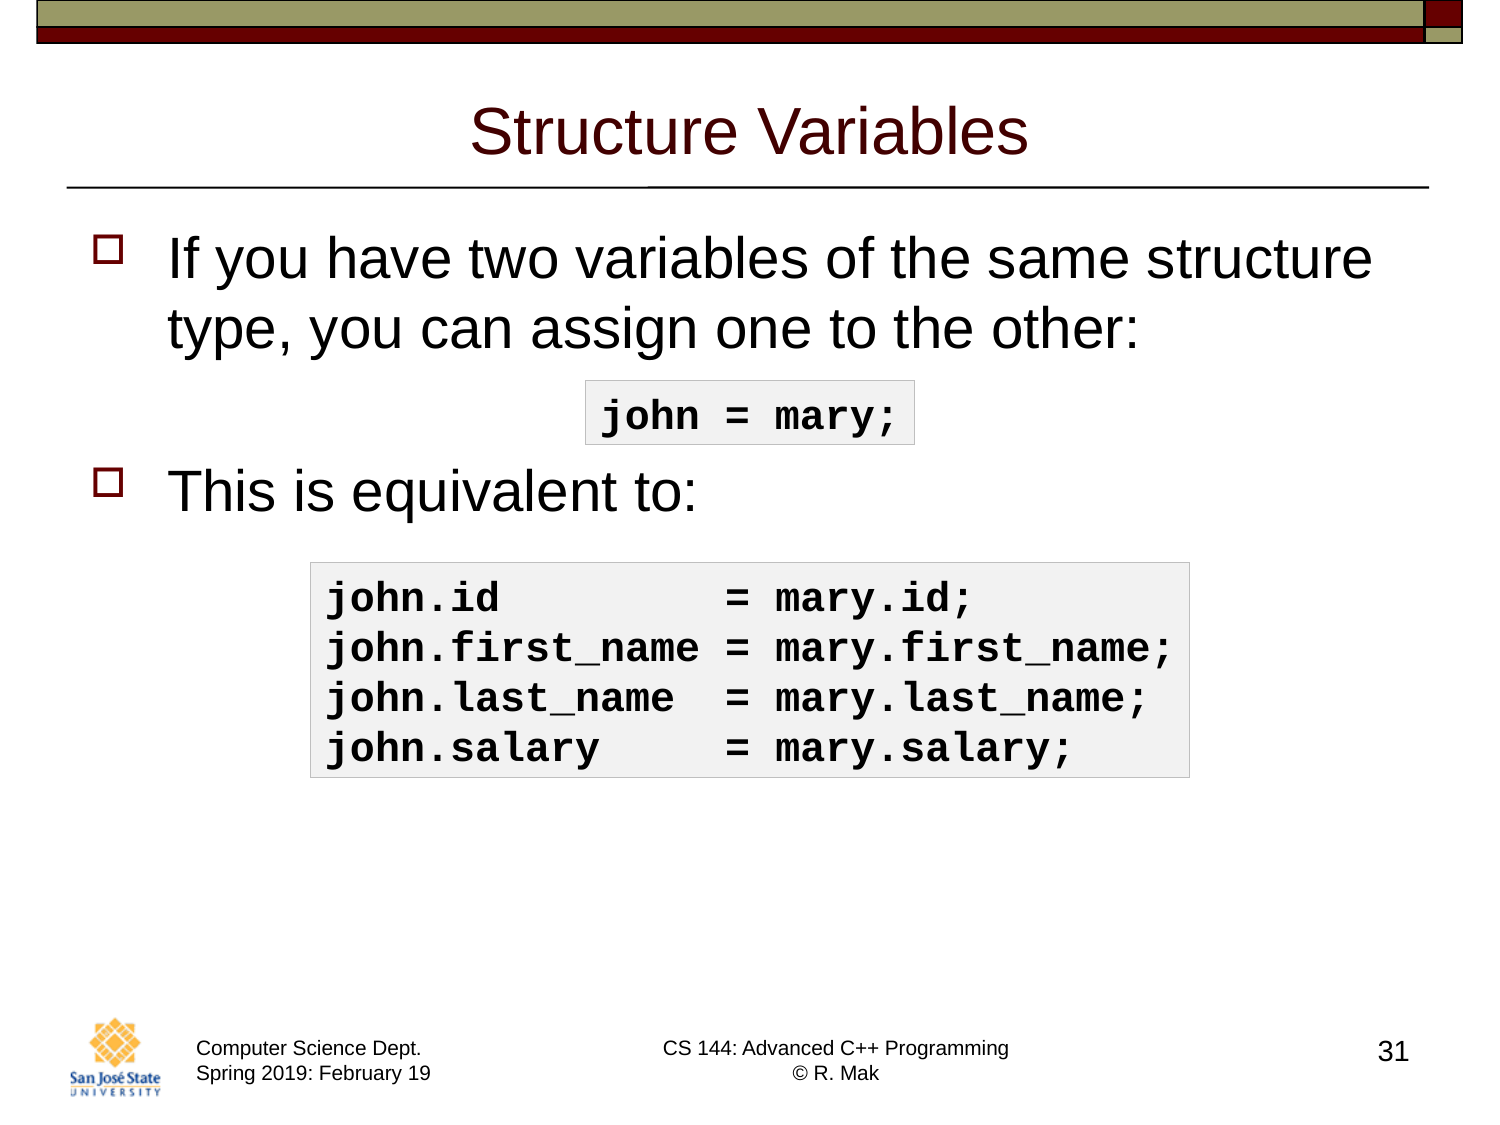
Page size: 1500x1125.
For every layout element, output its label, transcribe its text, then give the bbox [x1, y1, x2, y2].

list If you have two variables of the same structure type, you can assign one to the other: This is equivalent to: [75, 212, 1425, 548]
picture [60, 1012, 166, 1112]
slide_number 31 [1320, 1025, 1425, 1100]
title Structure Variables [75, 67, 1425, 175]
text_box john = mary; [585, 380, 915, 445]
text_box john.id = mary.id; john.first_name = mary.first_name; john.last_name = mary.last_name; john.salary = mary.salary; [310, 562, 1190, 778]
